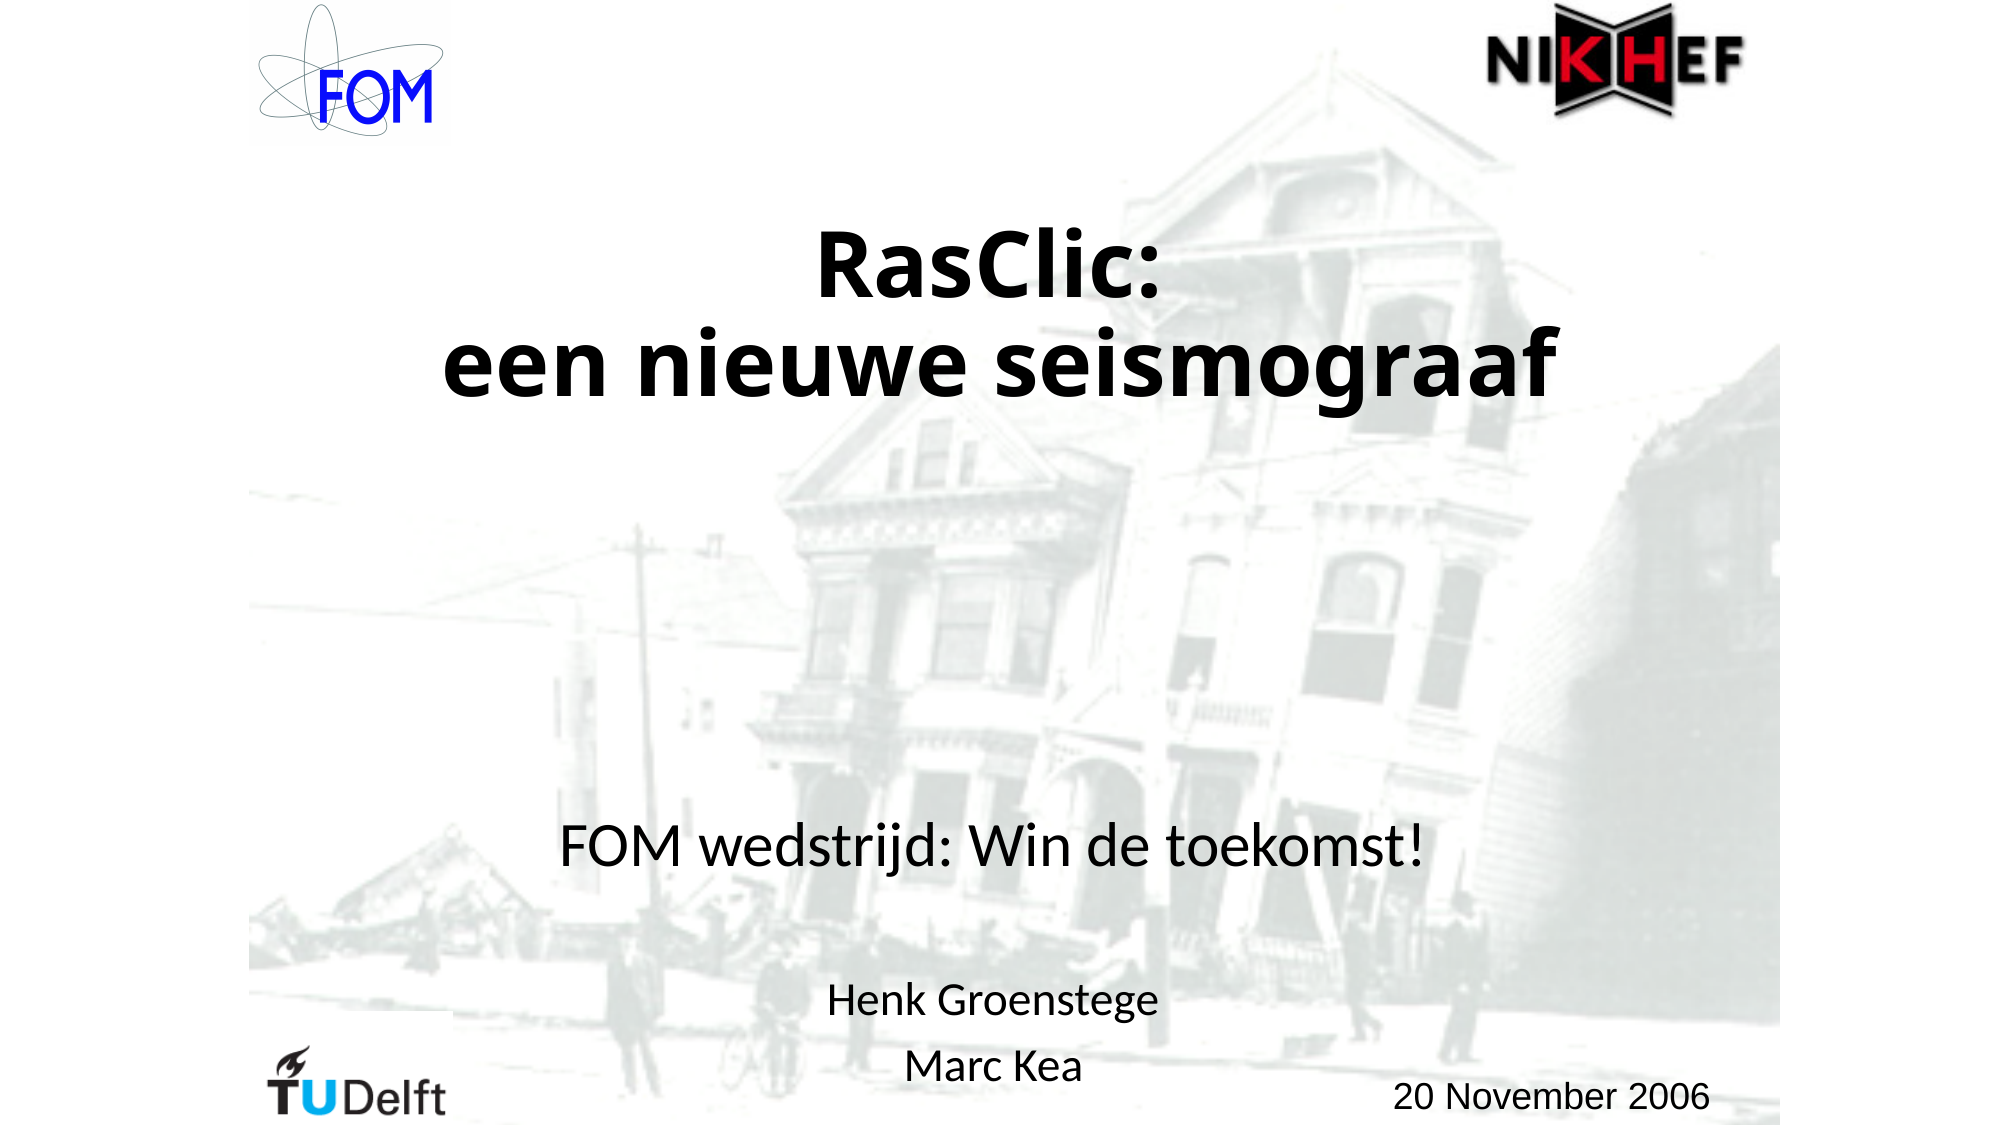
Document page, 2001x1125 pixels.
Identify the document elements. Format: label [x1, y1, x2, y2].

picture [249, 0, 1780, 1125]
